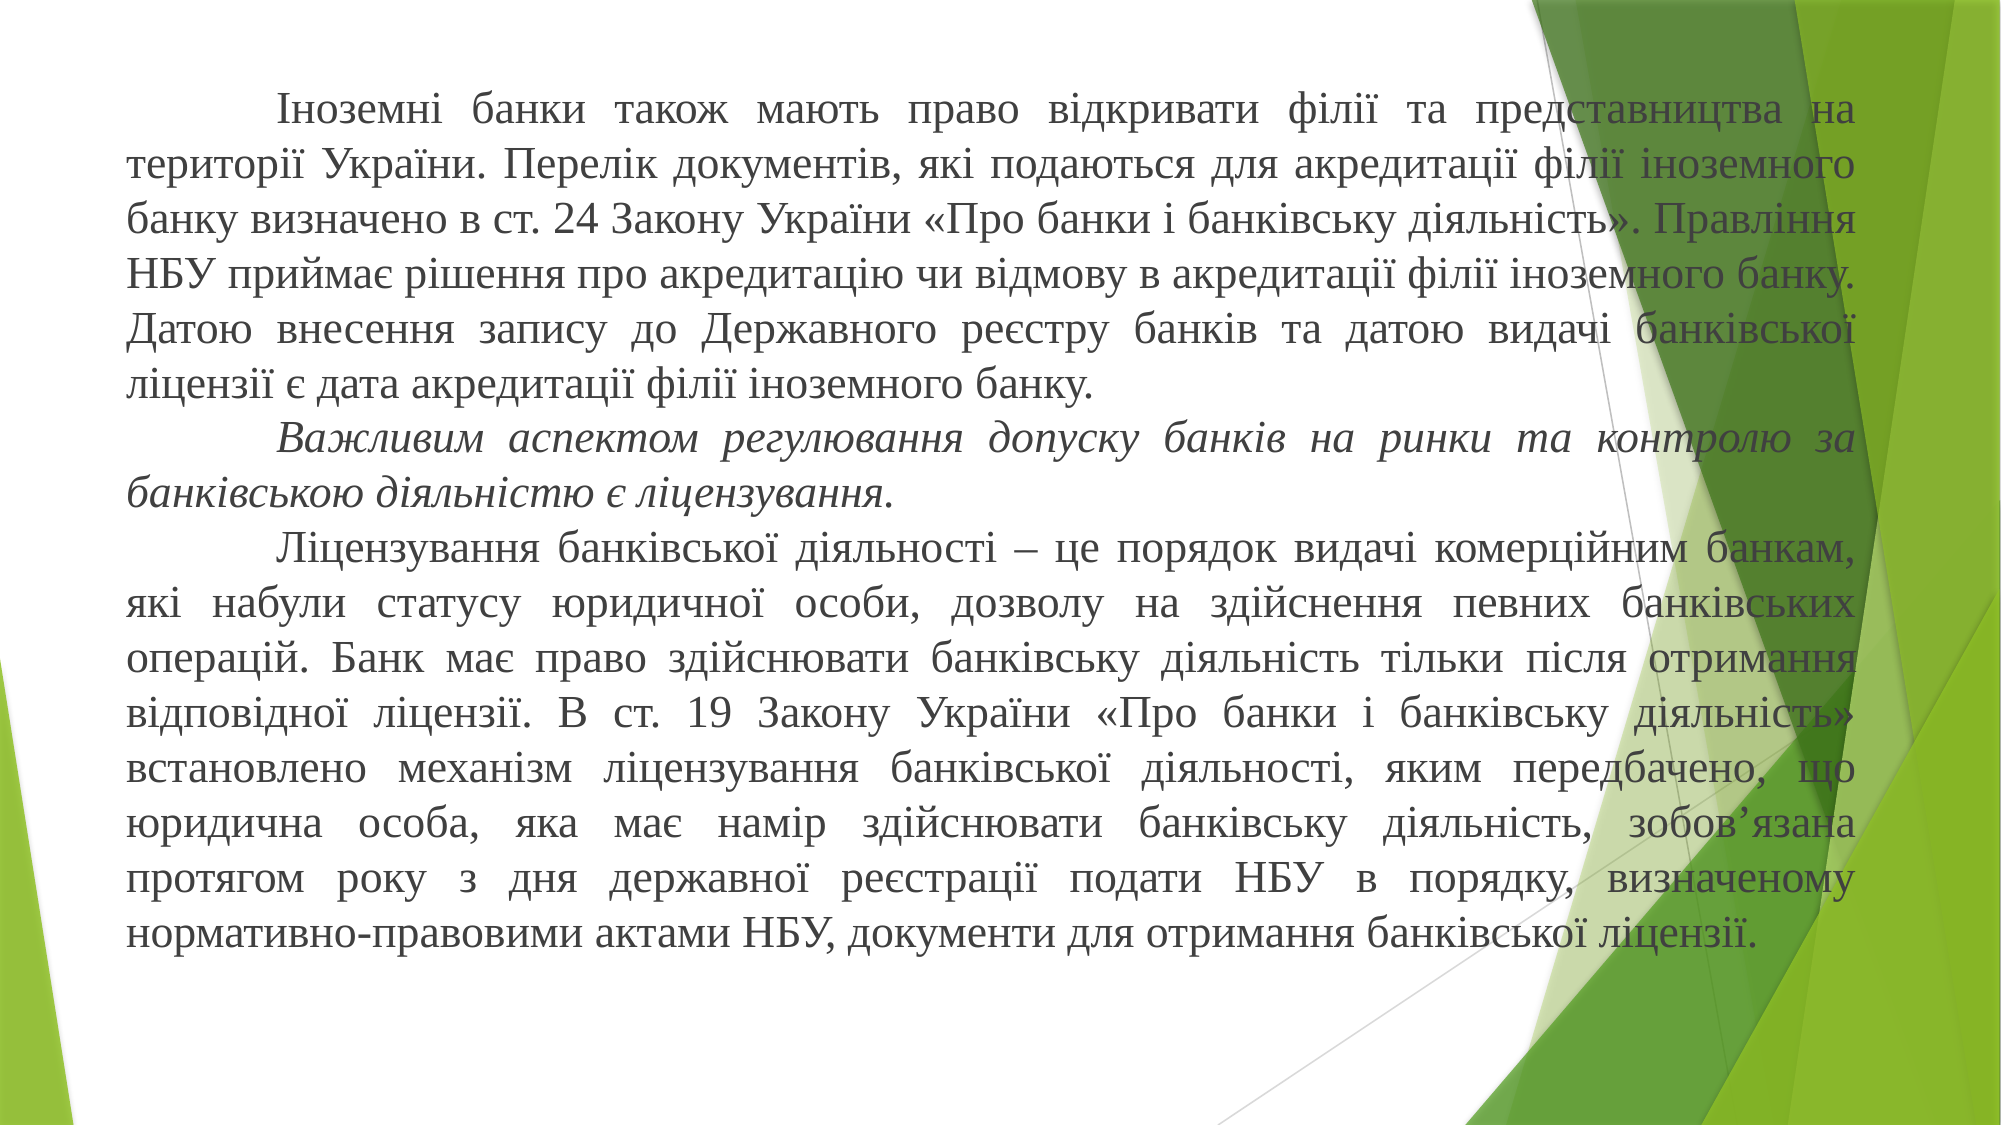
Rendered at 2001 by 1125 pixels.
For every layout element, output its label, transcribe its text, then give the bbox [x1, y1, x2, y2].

list Іноземні банки також мають право відкривати філії та представництва на території України. Перелік документів, які подаються для акредитації філії іноземного банку визначено в ст. 24 Закону України «Про банки і банківську діяльність». Правління НБУ приймає рішення про акредитацію чи відмову в акредитації філії іноземного банку. Датою внесення запису до Державного реєстру банків та датою видачі банківської ліцензії є дата акредитації філії іноземного банку. Важливим аспектом регулювання допуску банків на ринки та контролю за банківською діяльністю є ліцензування. Ліцензування банківської діяльності – це порядок видачі комерційним банкам, які набули статусу юридичної особи, дозволу на здійснення певних банківських операцій. Банк має право здійснювати банківську діяльність тільки після отримання відповідної ліцензії. В ст. 19 Закону України «Про банки і банківську діяльність» встановлено механізм ліцензування банківської діяльності, яким передбачено, що юридична особа, яка має намір здійснювати банківську діяльність, зобовʼязана протягом року з дня державної реєстрації подати НБУ в порядку, визначеному нормативно-правовими актами НБУ, документи для отримання банківської ліцензії. [111, 69, 1873, 1037]
